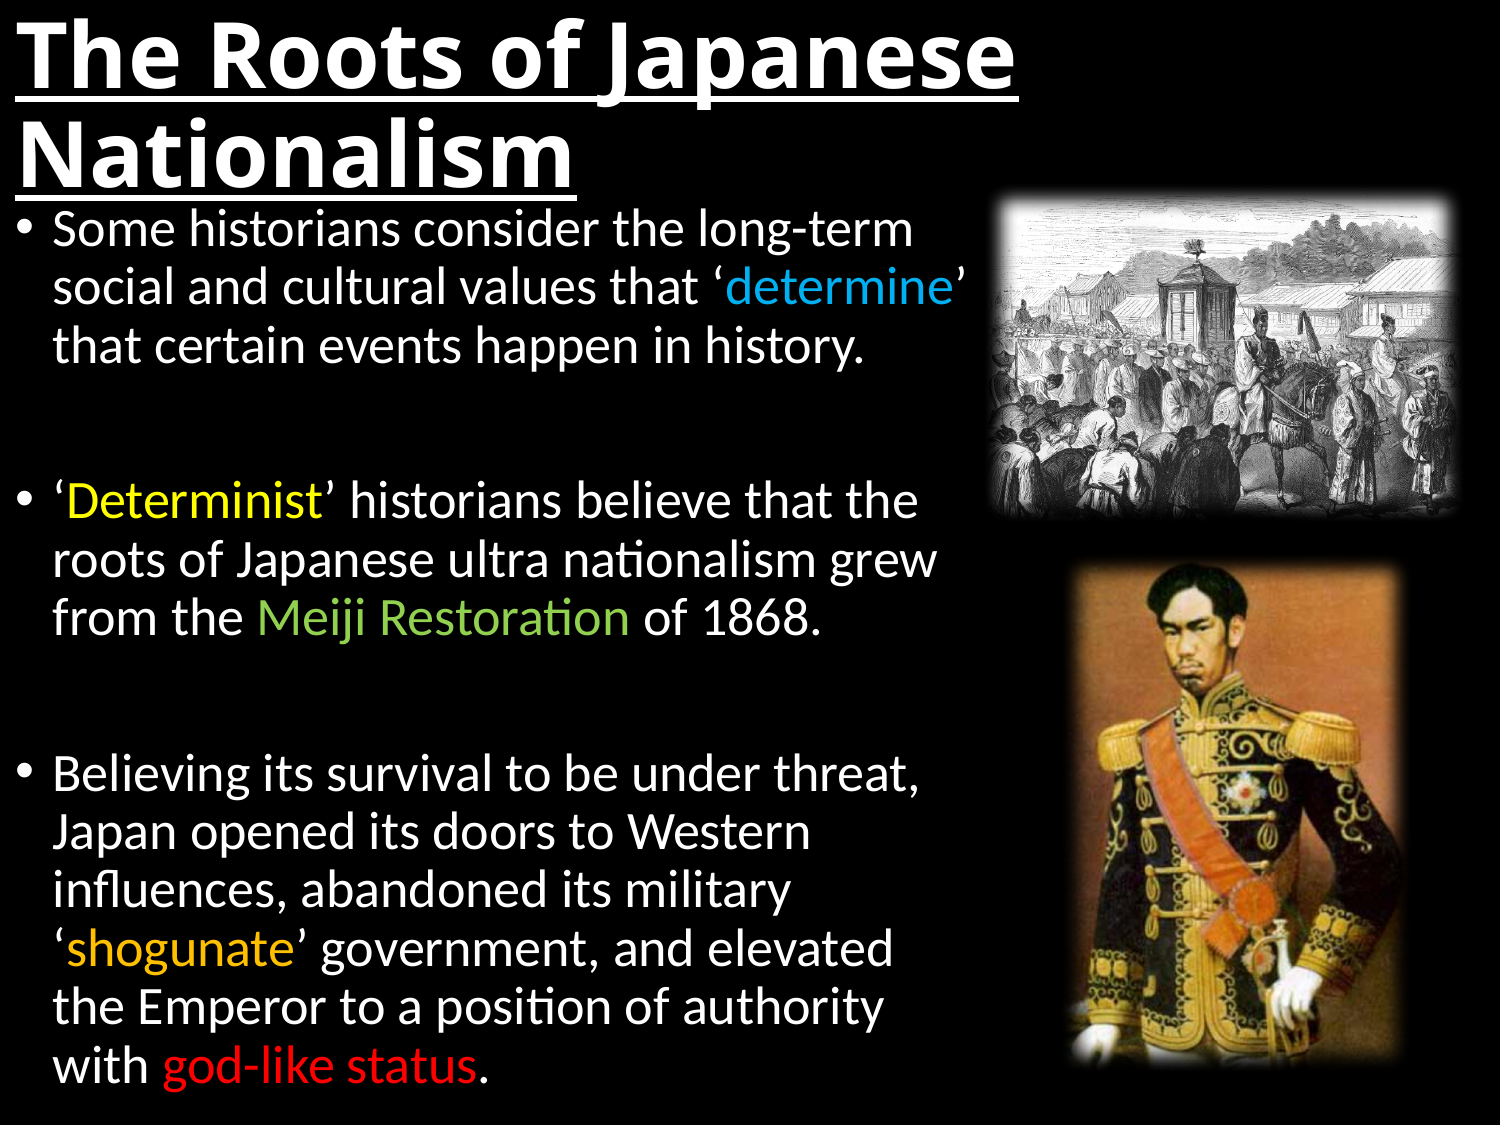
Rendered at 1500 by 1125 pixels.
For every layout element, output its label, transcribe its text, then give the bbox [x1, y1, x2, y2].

picture [983, 182, 1465, 523]
title The Roots of Japanese Nationalism [0, 0, 1294, 192]
picture [1059, 552, 1412, 1074]
list Some historians consider the long-term social and cultural values that ‘determine’ that certain events happen in history. ‘Determinist’ historians believe that the roots of Japanese ultra nationalism grew from the Meiji Restoration of 1868. Believing its survival to be under threat, Japan opened its doors to Western influences, abandoned its military ‘shogunate’ government, and elevated the Emperor to a position of authority with god-like status. [0, 192, 984, 1125]
